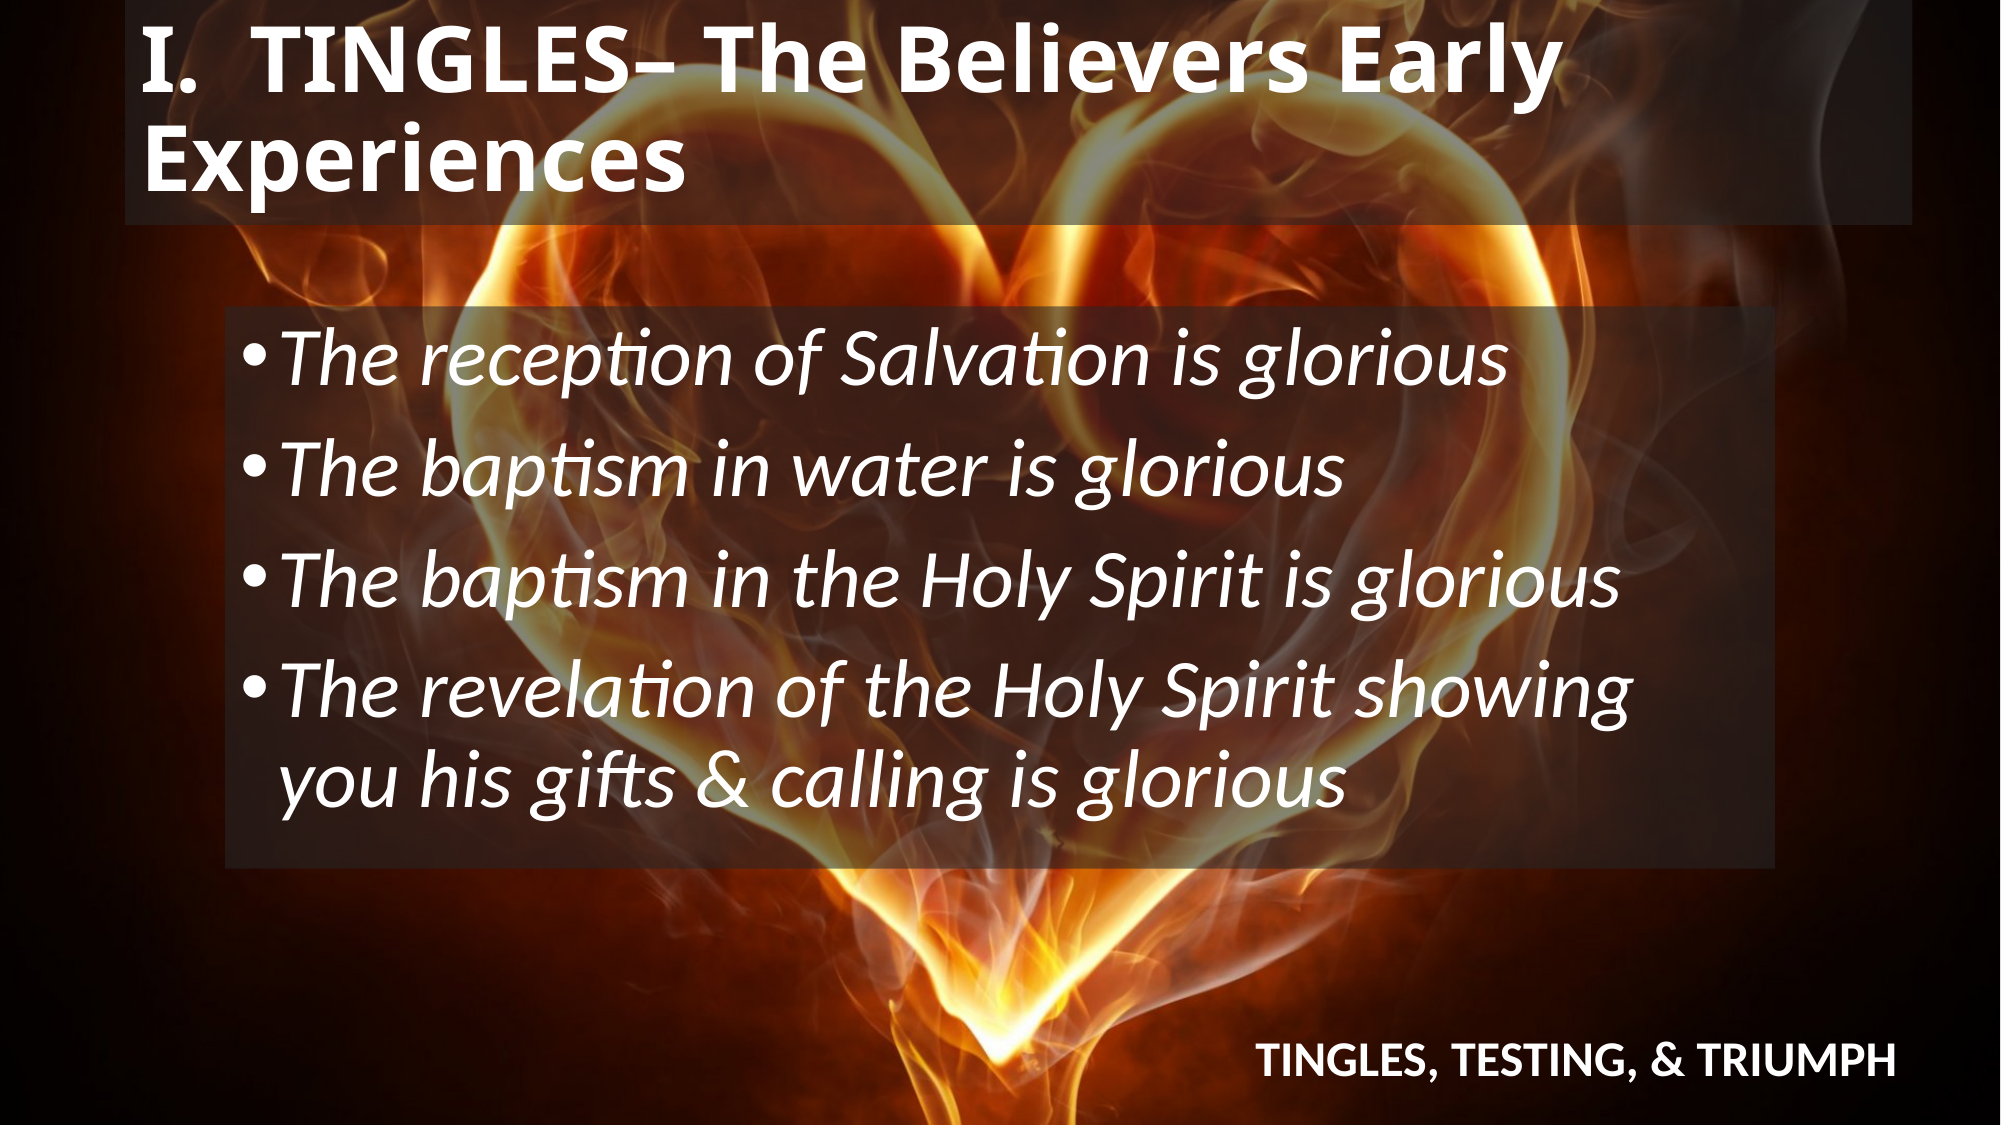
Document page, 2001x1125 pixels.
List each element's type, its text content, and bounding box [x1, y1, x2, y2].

picture [0, 0, 2001, 1125]
list The reception of Salvation is glorious The baptism in water is glorious The baptism in the Holy Spirit is glorious The revelation of the Holy Spirit showing you his gifts & calling is glorious [225, 306, 1775, 869]
text_box TINGLES, TESTING, & TRIUMPH [1212, 1037, 1913, 1075]
title I. TINGLES– The Believers Early Experiences [125, 0, 1913, 225]
